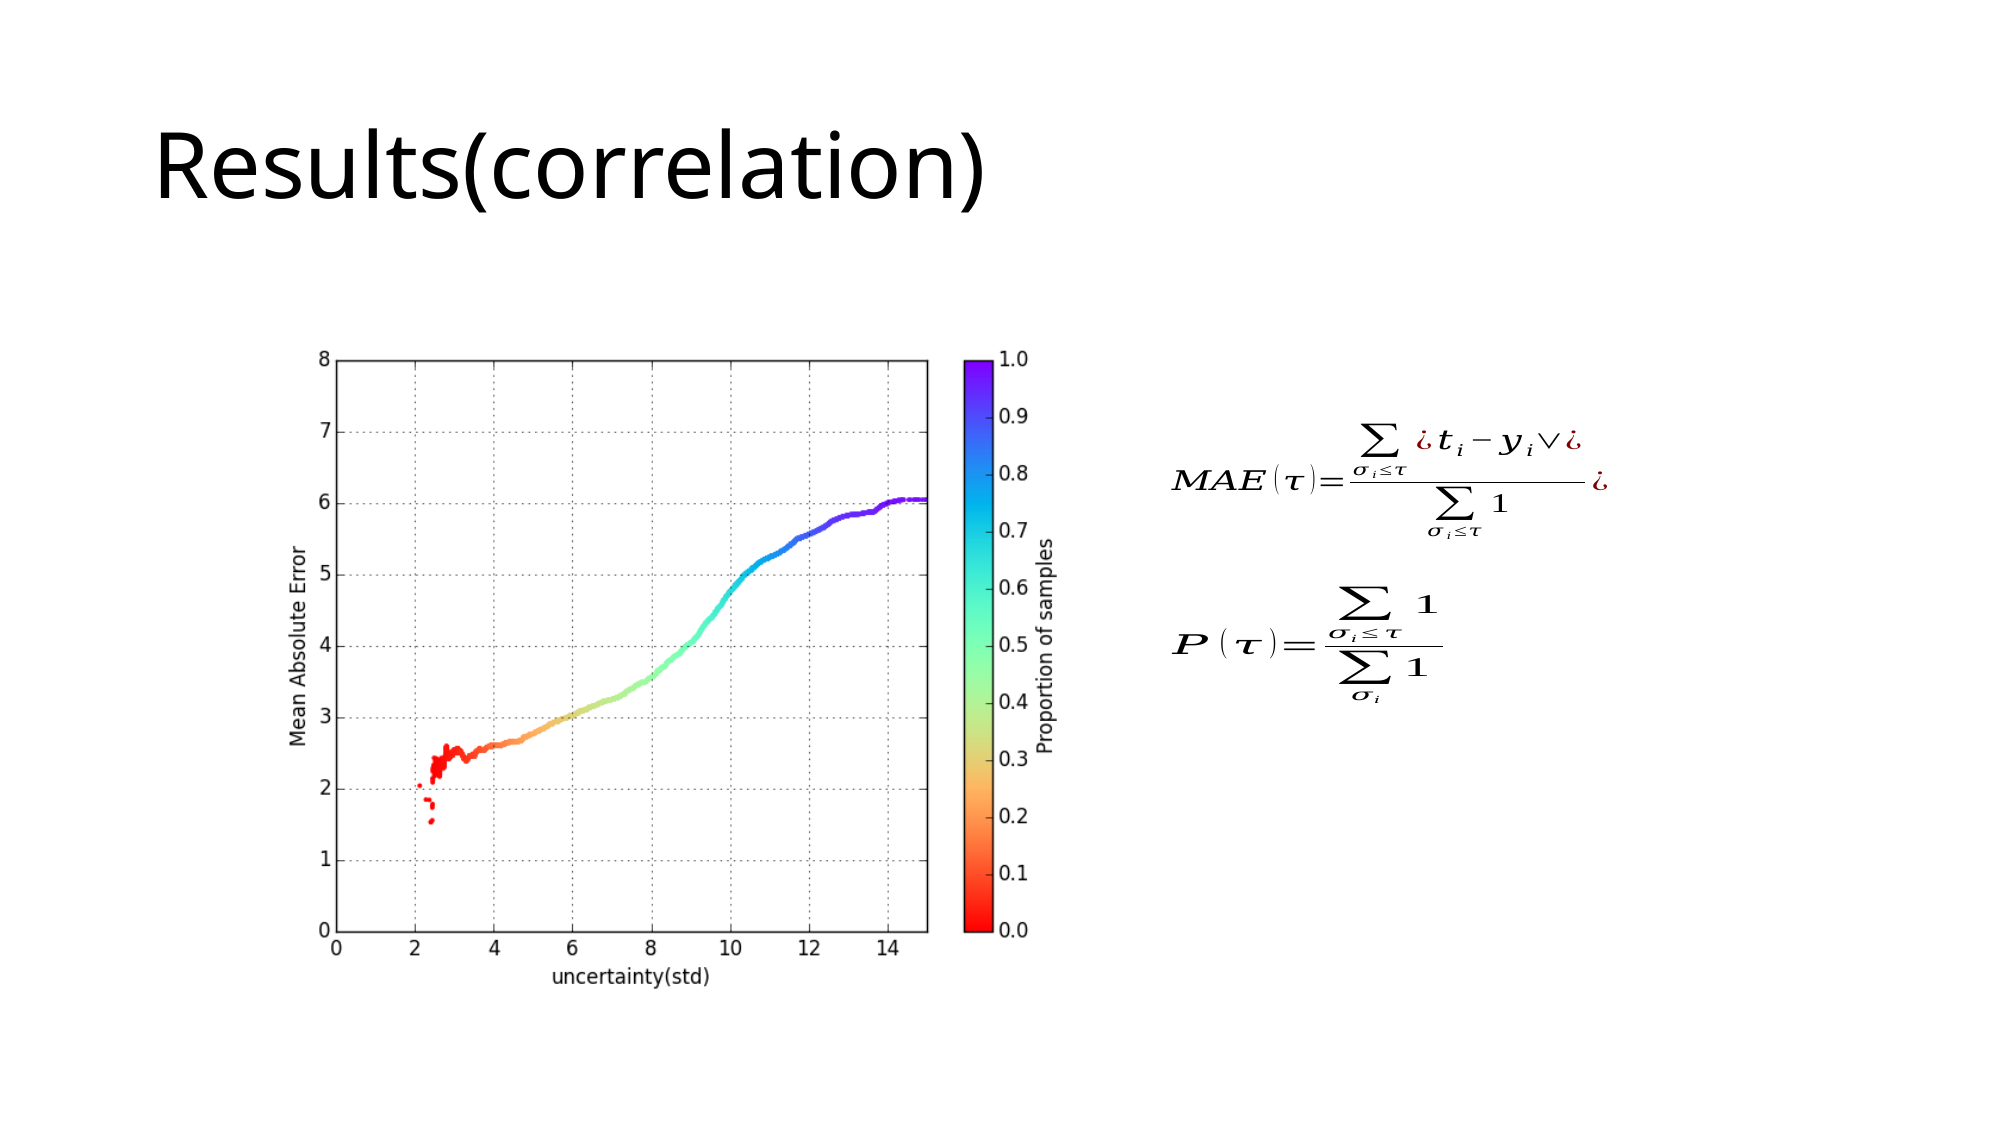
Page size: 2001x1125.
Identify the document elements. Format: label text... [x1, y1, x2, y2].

title Results(correlation) [137, 59, 1863, 278]
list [217, 289, 1170, 1004]
